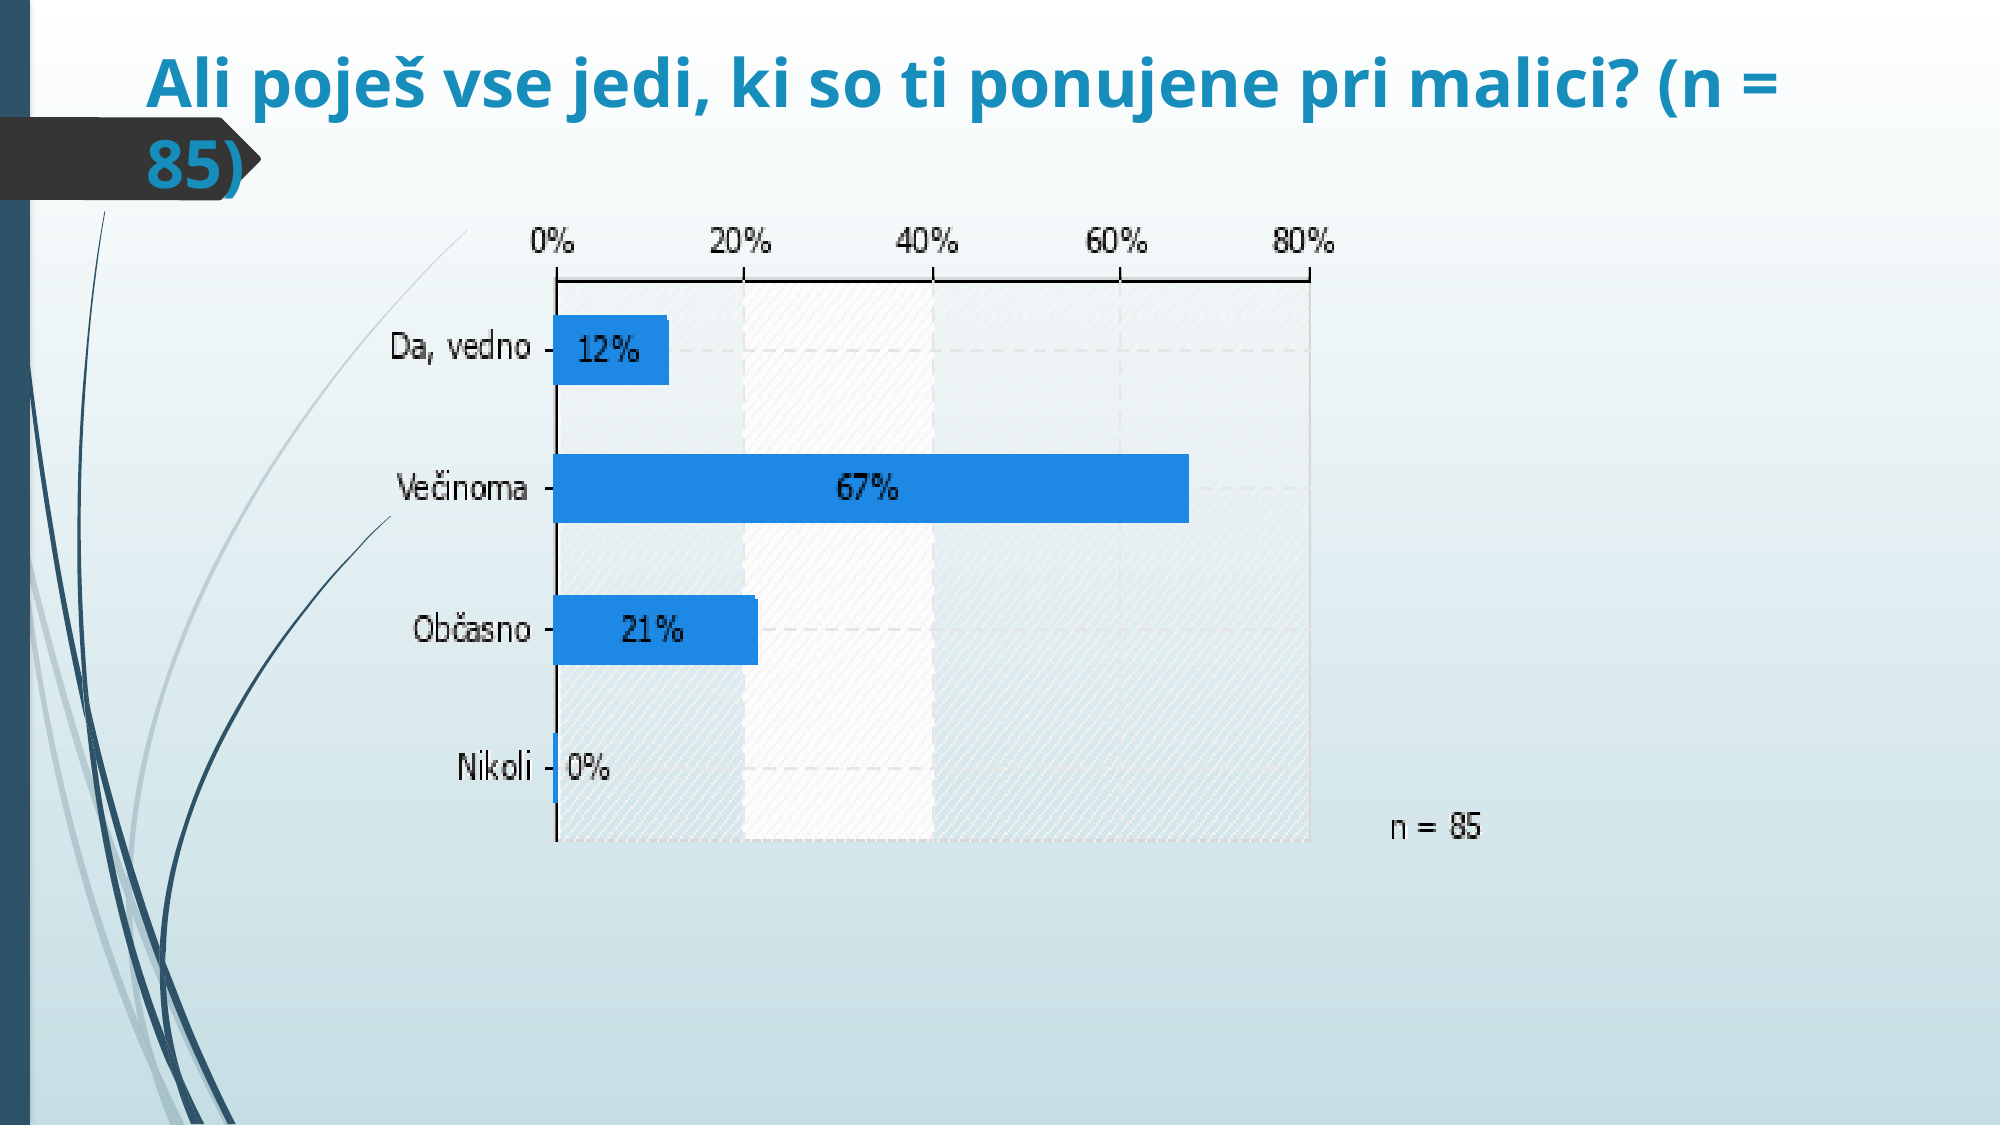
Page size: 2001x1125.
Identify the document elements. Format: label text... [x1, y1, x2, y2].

title Ali poješ vse jedi, ki so ti ponujene pri malici? (n = 85) [131, 33, 1888, 244]
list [0, 115, 1698, 938]
